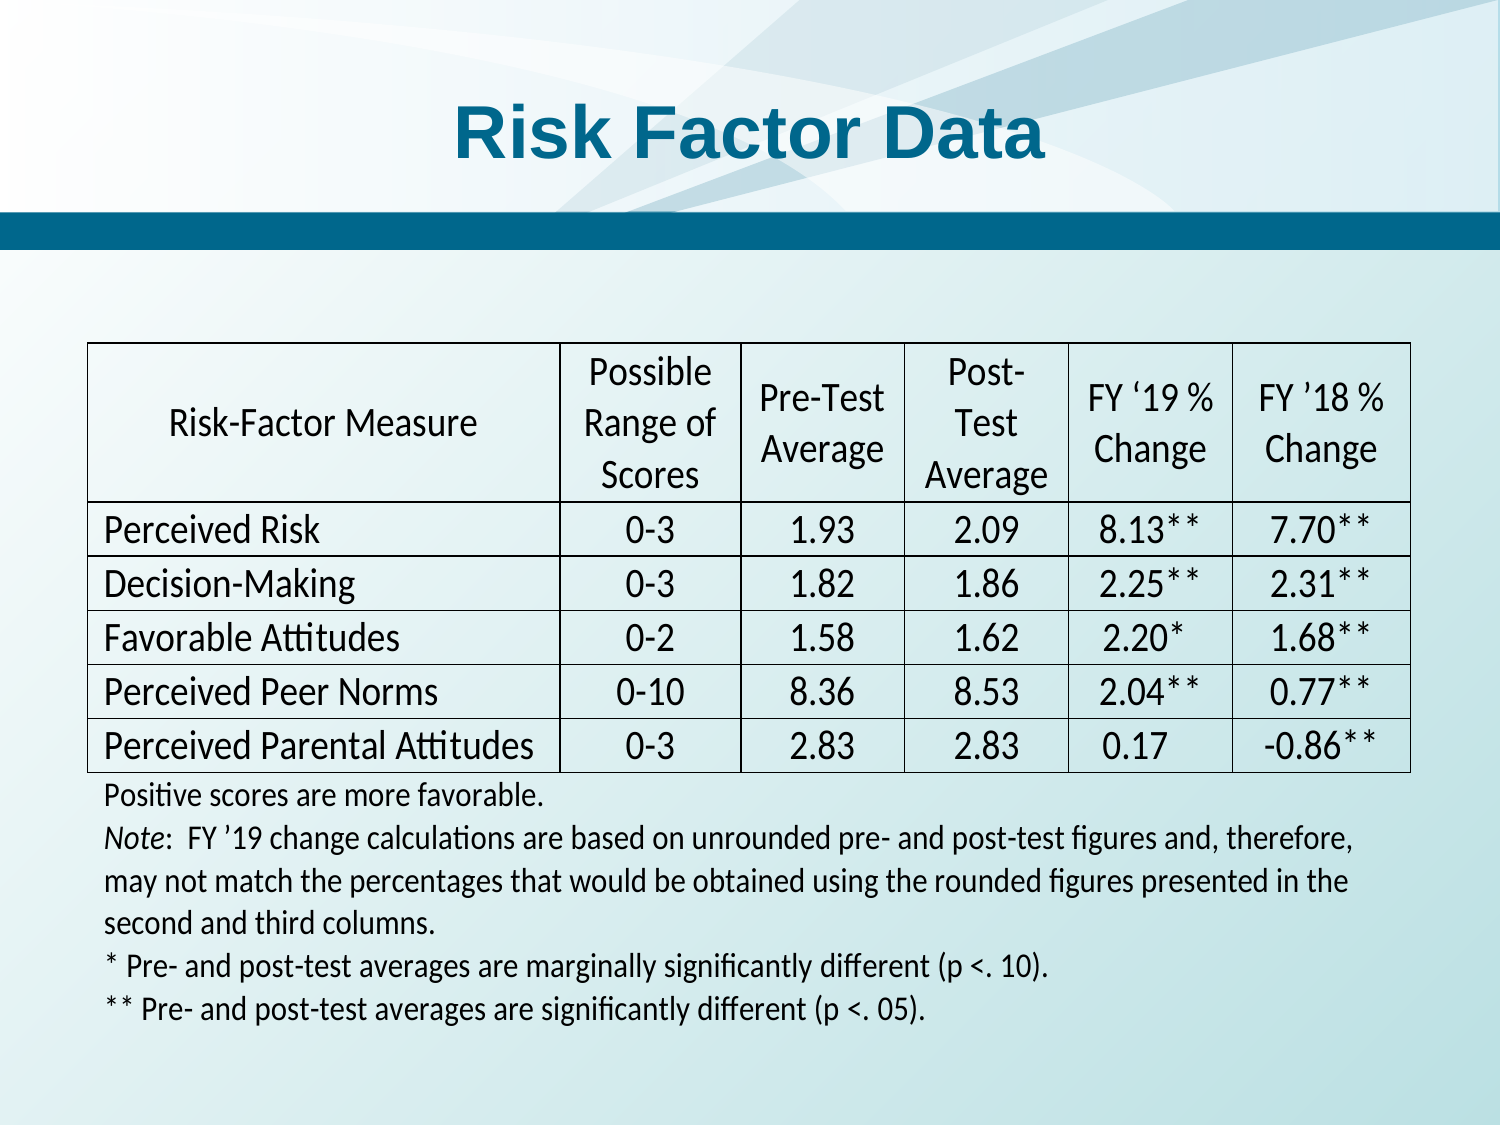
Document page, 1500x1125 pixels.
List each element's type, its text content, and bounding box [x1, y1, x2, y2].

picture [24, 341, 1476, 1081]
title Risk Factor Data [75, 45, 1425, 212]
